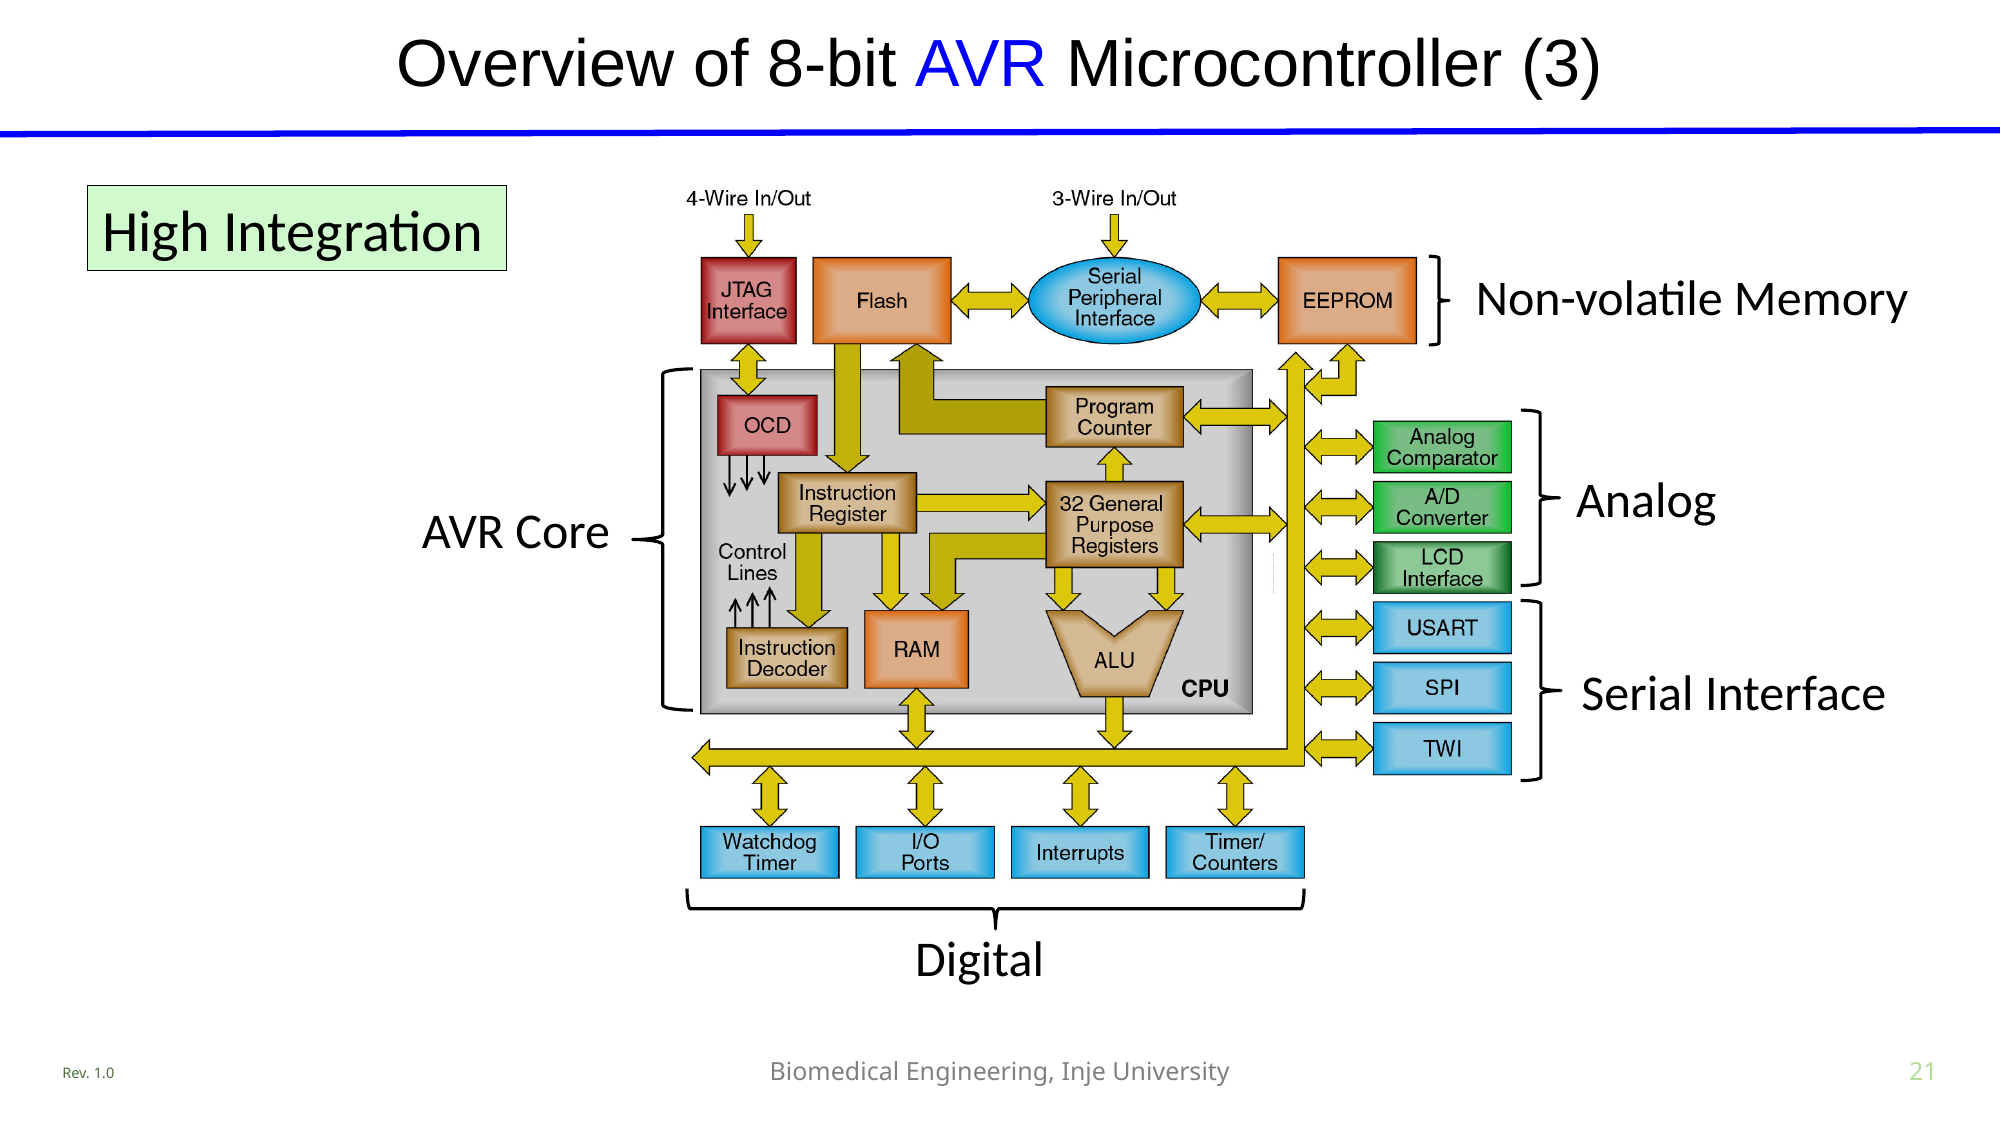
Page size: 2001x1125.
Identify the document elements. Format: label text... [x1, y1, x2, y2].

slide_number 21 [1412, 1042, 1953, 1102]
title Overview of 8-bit AVR Microcontroller (3) [47, 23, 1953, 106]
text_box High Integration [87, 185, 507, 271]
text_box Digital [900, 918, 1089, 994]
text_box AVR Core [407, 491, 632, 567]
text_box Serial Interface [1566, 652, 1914, 728]
picture [684, 186, 1515, 883]
text_box Analog [1561, 460, 1735, 536]
text_box [686, 888, 1305, 918]
text_box [632, 369, 684, 710]
footer Biomedical Engineering, Inje University [662, 1042, 1338, 1102]
text_box Non-volatile Memory [1515, 257, 1927, 333]
slide_number Rev. 1.0 [47, 1042, 588, 1102]
text_box [1520, 600, 1562, 781]
text_box [1520, 410, 1560, 586]
